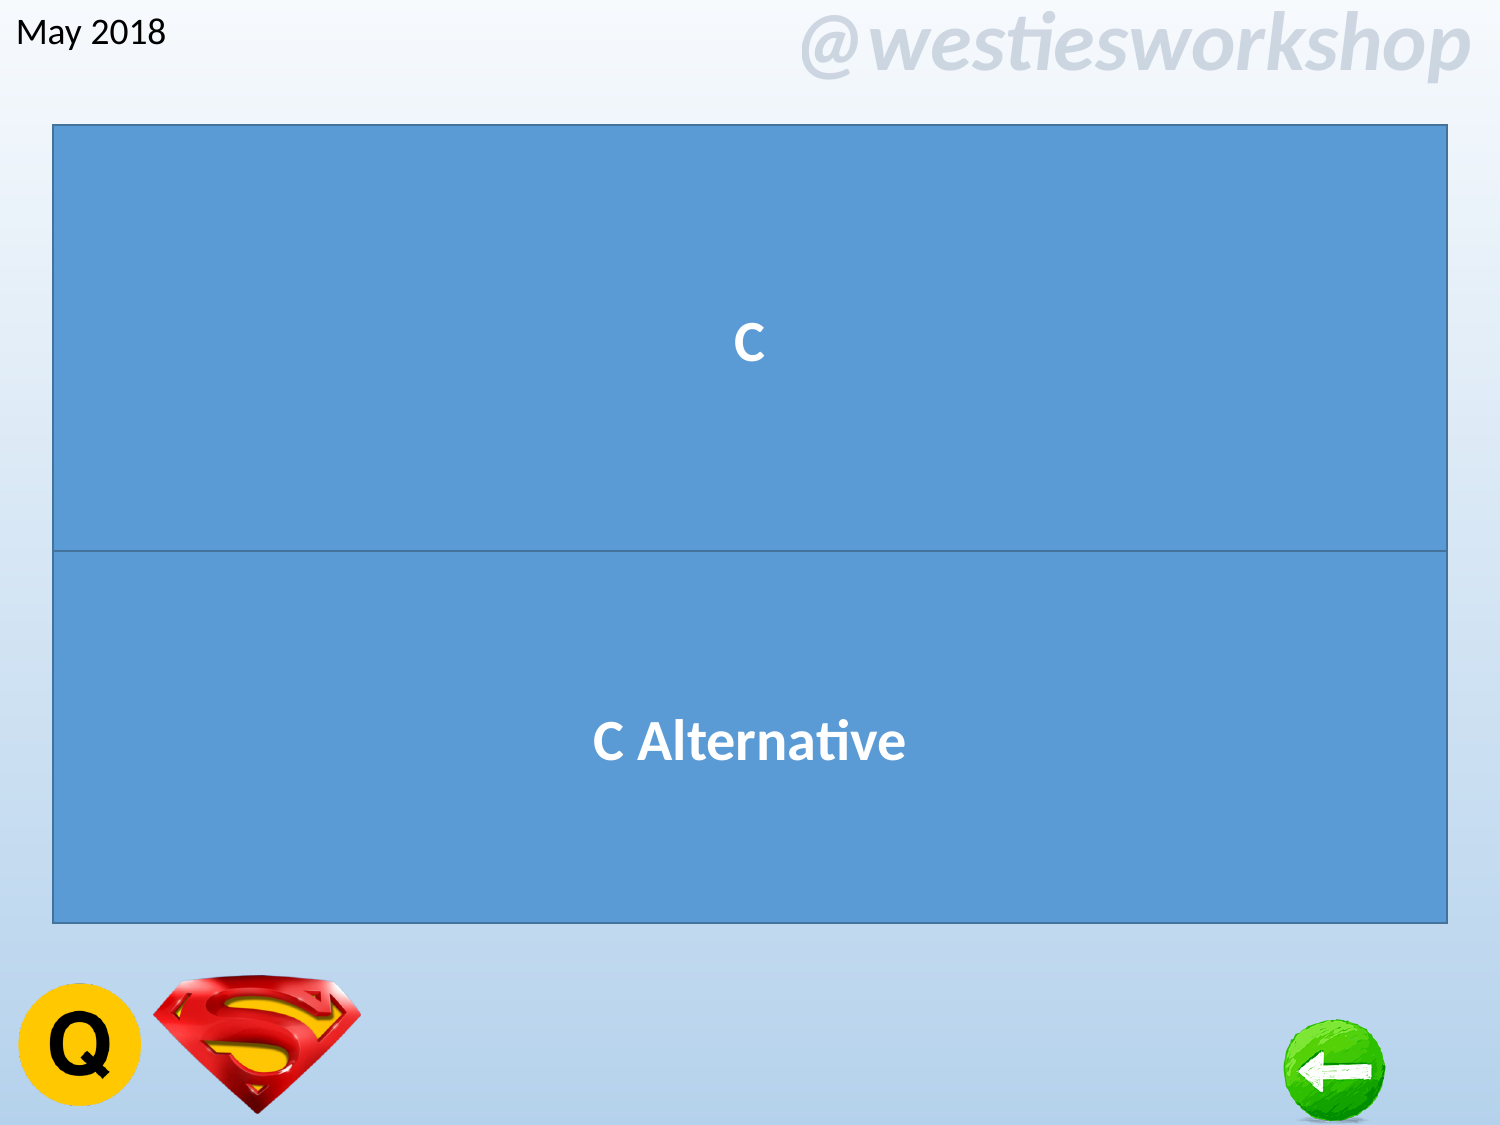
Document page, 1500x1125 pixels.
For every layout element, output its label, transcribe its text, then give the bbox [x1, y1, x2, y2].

picture [1281, 1019, 1387, 1125]
picture [53, 125, 1447, 924]
picture [0, 964, 361, 1125]
text_box May 2018 [1, 0, 182, 60]
